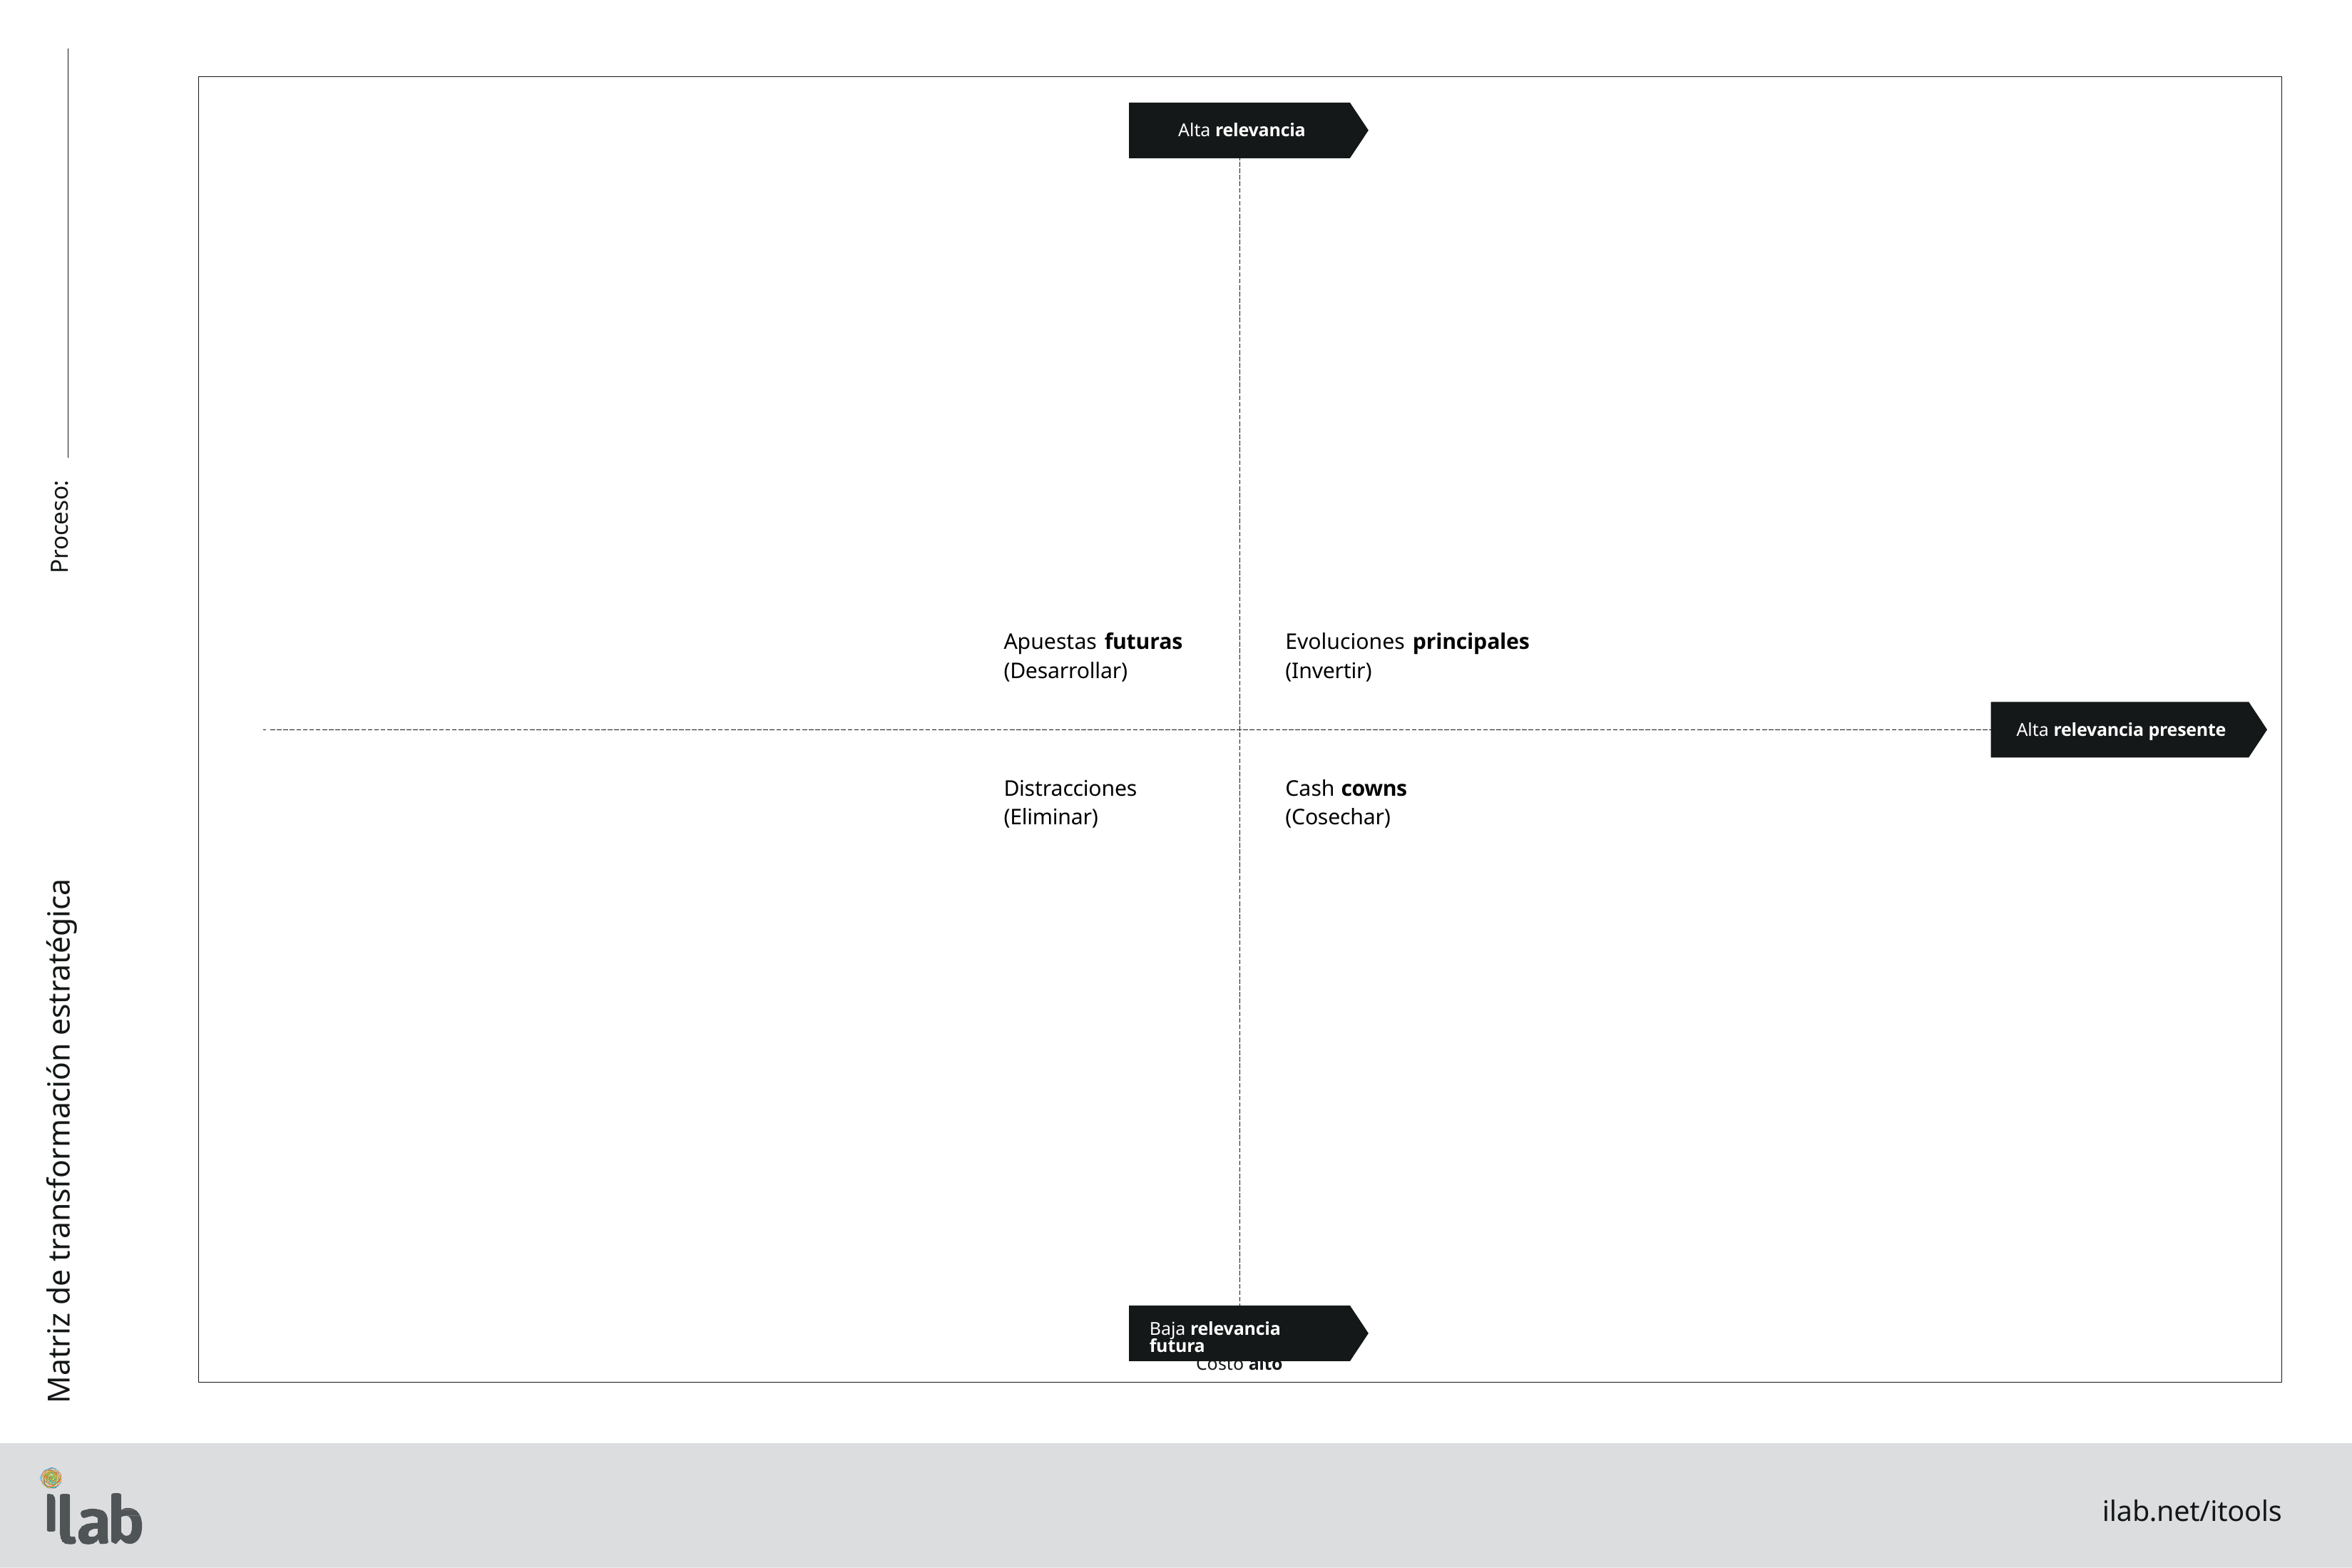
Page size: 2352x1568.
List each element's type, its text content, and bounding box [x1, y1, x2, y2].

text_box Matriz de transformación estratégica [44, 878, 78, 1405]
text_box ilab.net/itools [2100, 1491, 2285, 1527]
picture [40, 1467, 108, 1544]
text_box Proceso: [44, 473, 76, 575]
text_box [198, 76, 2282, 1383]
